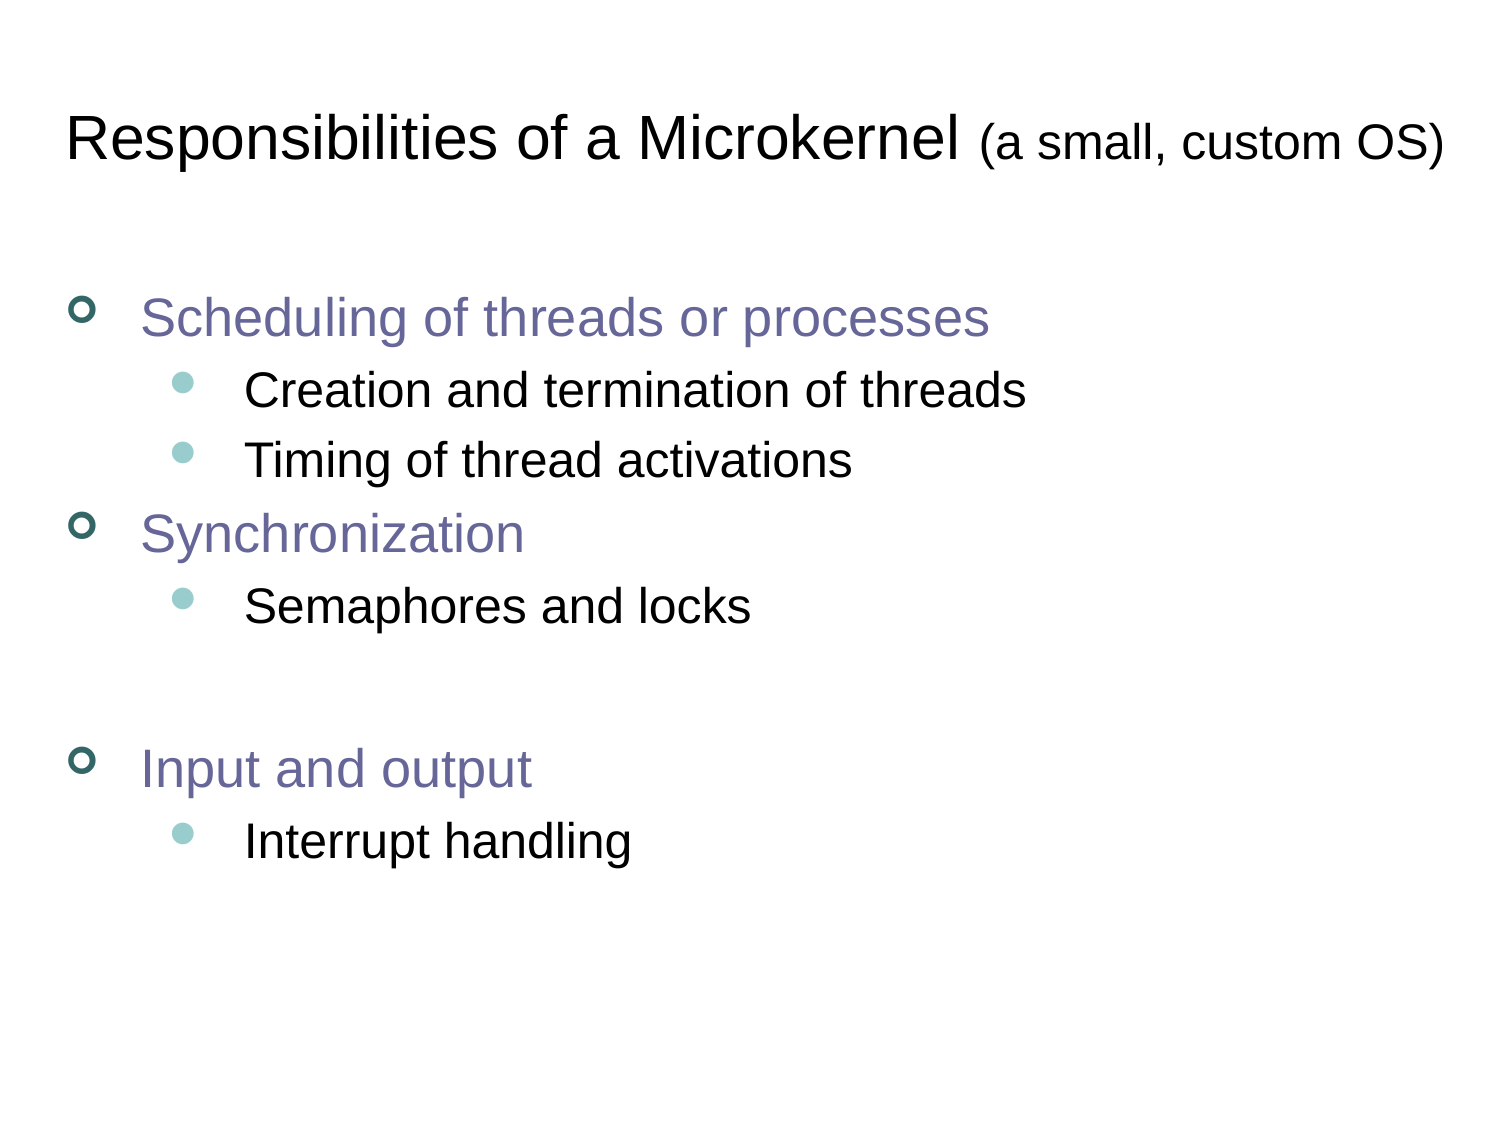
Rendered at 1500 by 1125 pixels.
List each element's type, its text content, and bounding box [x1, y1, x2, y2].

title Responsibilities of a Microkernel (a small, custom OS) [50, 31, 1488, 238]
list Scheduling of threads or processes Creation and termination of threads Timing of thread activations Synchronization Semaphores and locks Input and output Interrupt handling [50, 275, 1463, 1063]
